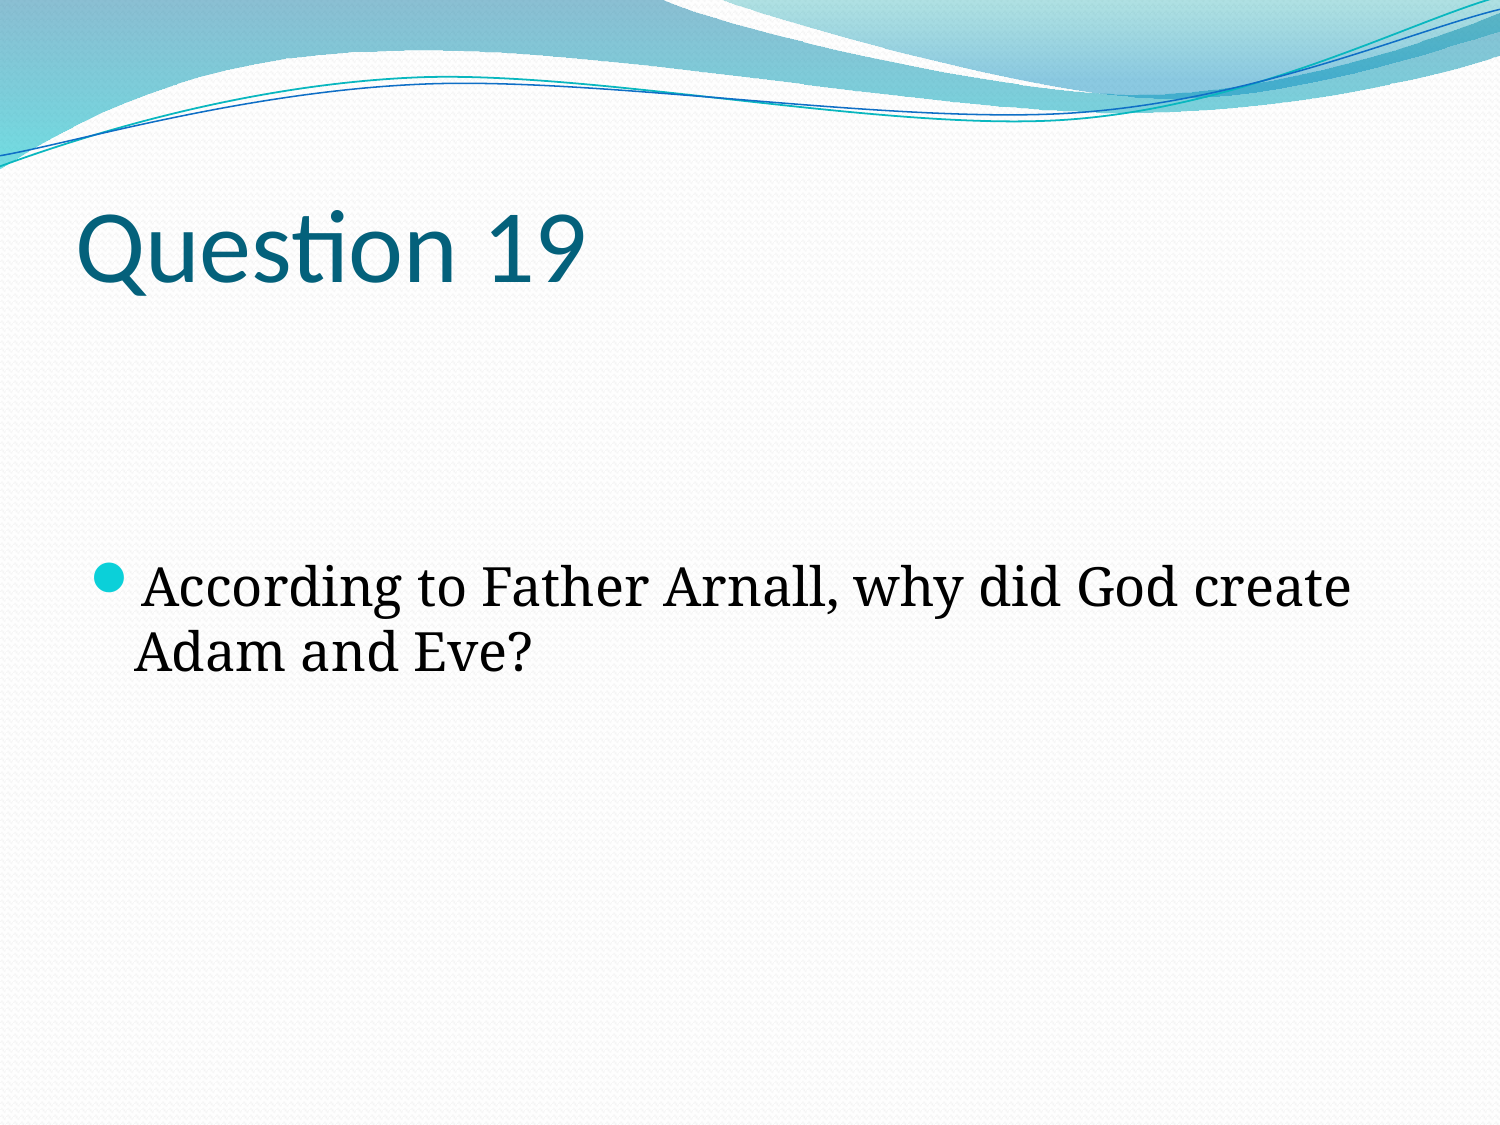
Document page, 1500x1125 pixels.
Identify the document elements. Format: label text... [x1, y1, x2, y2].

title Question 19 [75, 115, 1425, 303]
list According to Father Arnall, why did God create Adam and Eve? [75, 317, 1425, 1038]
